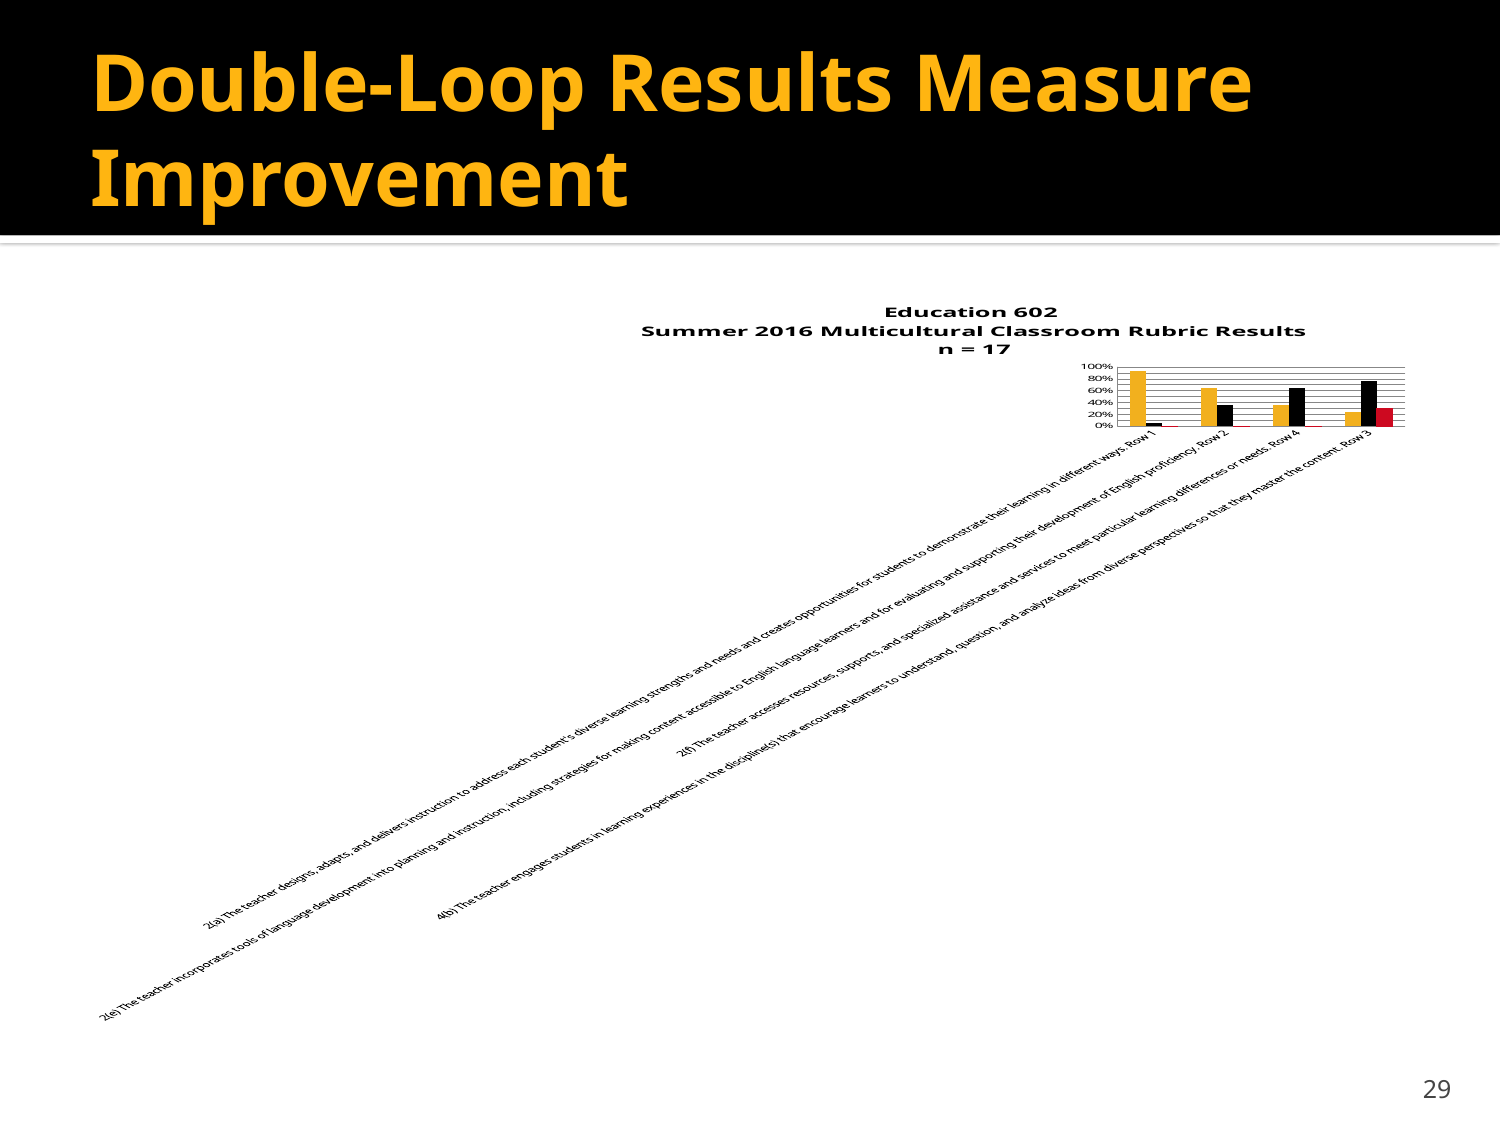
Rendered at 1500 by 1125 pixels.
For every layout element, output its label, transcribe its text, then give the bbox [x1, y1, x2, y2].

title Double-Loop Results Measure Improvement [75, 24, 1425, 231]
chart [94, 291, 1425, 1023]
slide_number 29 [1345, 1062, 1467, 1108]
